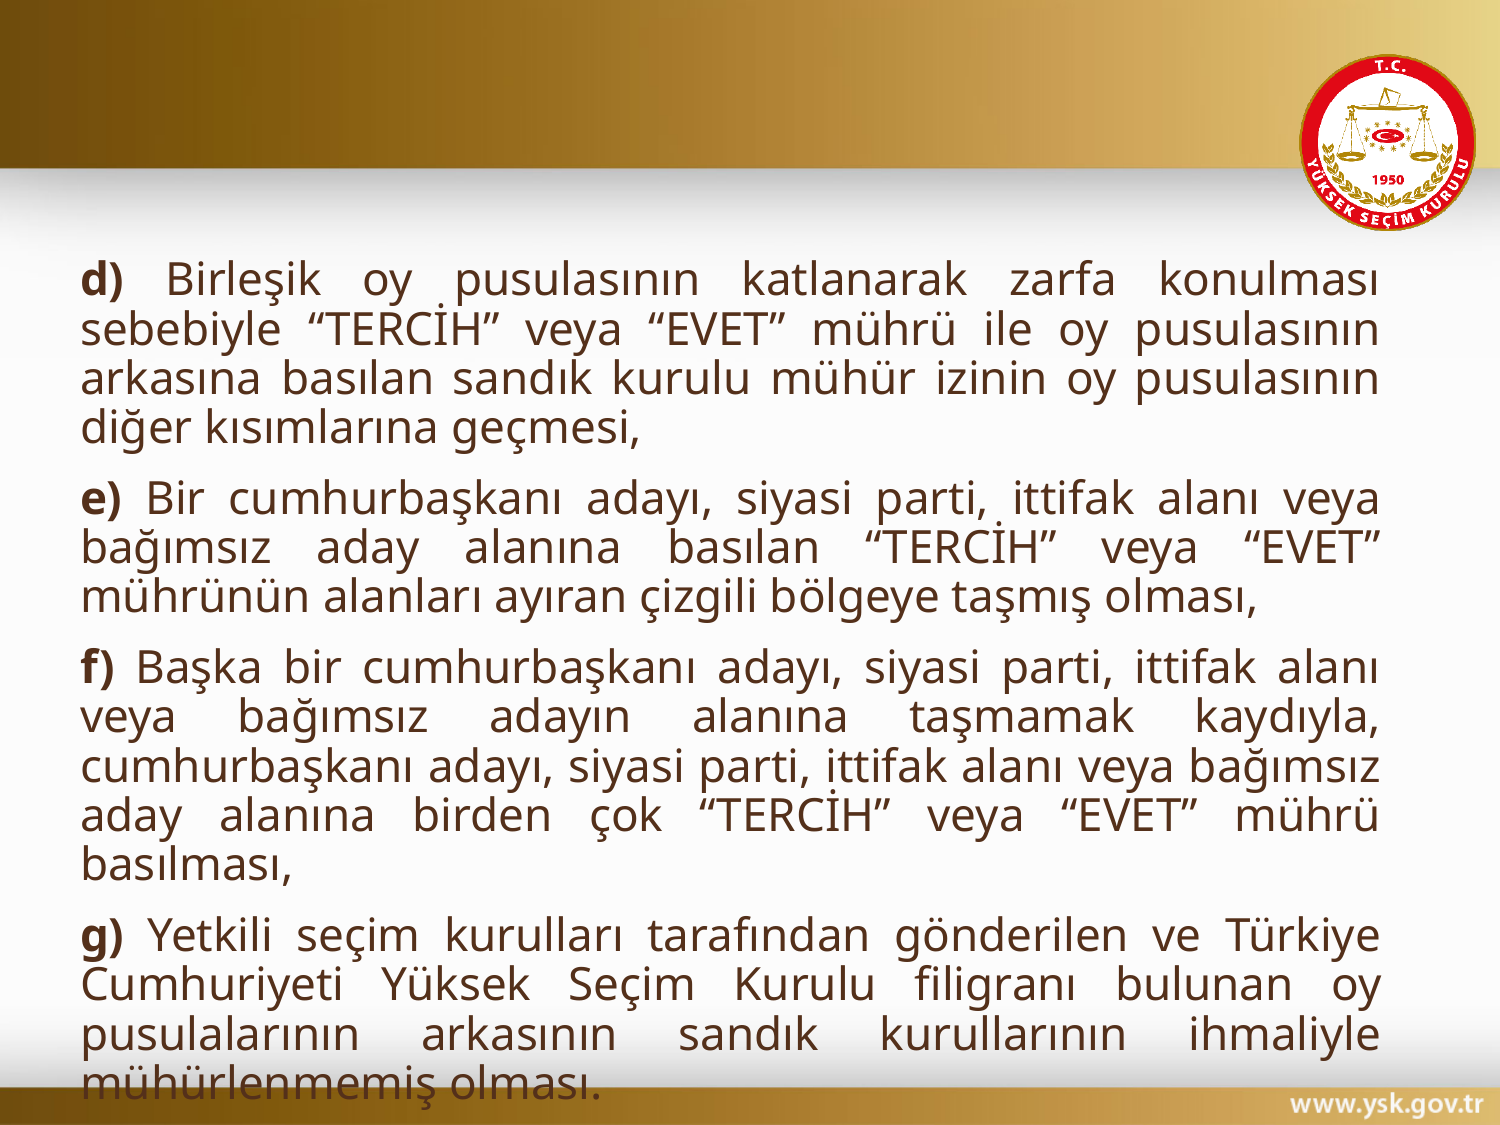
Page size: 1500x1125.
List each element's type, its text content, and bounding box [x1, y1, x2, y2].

picture [0, 0, 1500, 1125]
list d) Birleşik oy pusulasının katlanarak zarfa konulması sebebiyle “TERCİH” veya “EVET” mührü ile oy pusulasının arkasına basılan sandık kurulu mühür izinin oy pusulasının diğer kısımlarına geçmesi, e) Bir cumhurbaşkanı adayı, siyasi parti, ittifak alanı veya bağımsız aday alanına basılan “TERCİH” veya “EVET” mührünün alanları ayıran çizgili bölgeye taşmış olması, f) Başka bir cumhurbaşkanı adayı, siyasi parti, ittifak alanı veya bağımsız adayın alanına taşmamak kaydıyla, cumhurbaşkanı adayı, siyasi parti, ittifak alanı veya bağımsız aday alanına birden çok “TERCİH” veya “EVET” mührü basılması, g) Yetkili seçim kurulları tarafından gönderilen ve Türkiye Cumhuriyeti Yüksek Seçim Kurulu filigranı bulunan oy pusulalarının arkasının sandık kurullarının ihmaliyle mühürlenmemiş olması. Zarftan çıkan oy pusulalarında bir seçim türüne ait olanının geçersiz olması, diğerinin geçersiz sayılmasını gerektirmez. [64, 172, 1397, 1083]
